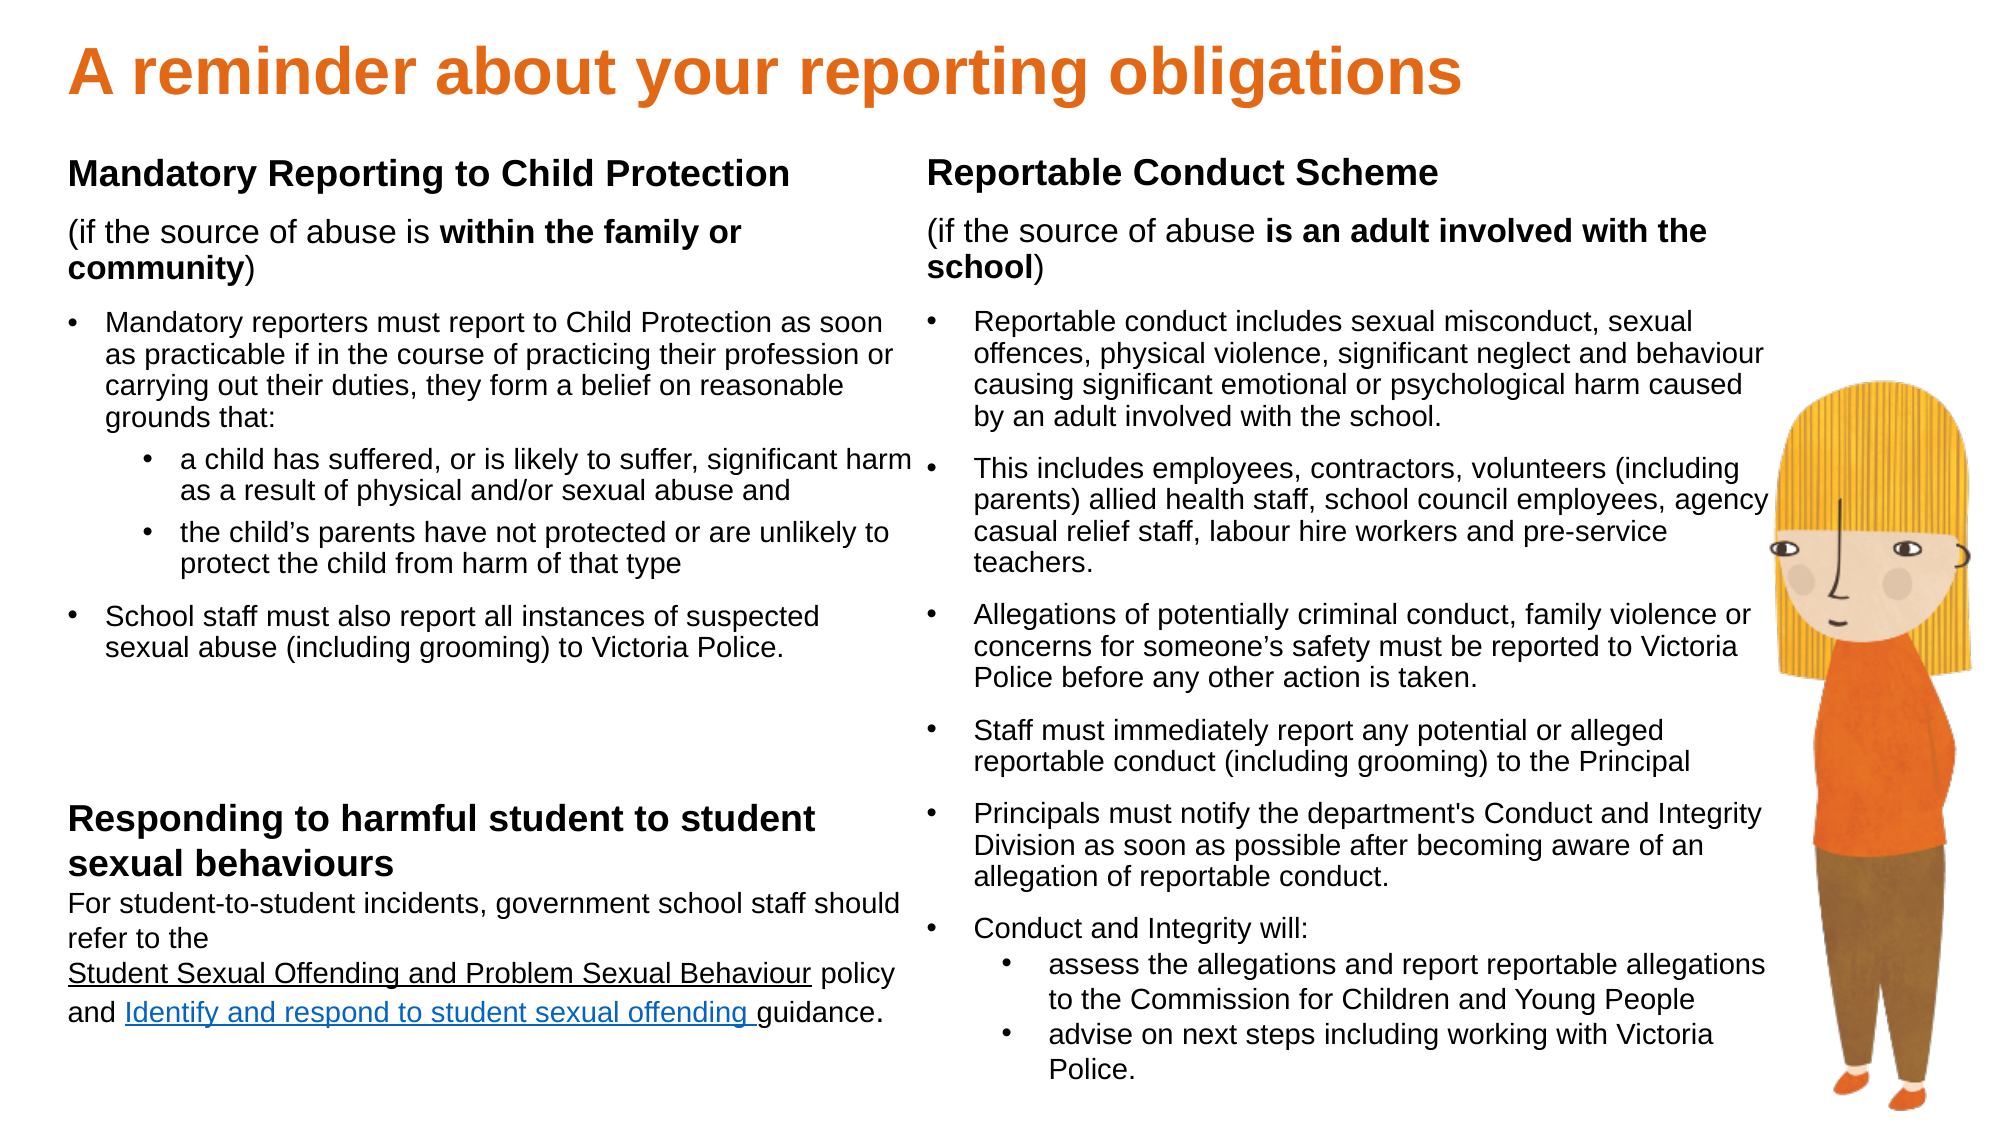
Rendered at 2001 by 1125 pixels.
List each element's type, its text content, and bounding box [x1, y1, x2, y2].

text_box Responding to harmful student to student sexual behaviours For student-to-student incidents, government school staff should refer to the Student Sexual Offending and Problem Sexual Behaviour policy and Identify and respond to student sexual offending guidance. [52, 786, 911, 1037]
text_box Reportable Conduct Scheme (if the source of abuse is an adult involved with the school) Reportable conduct includes sexual misconduct, sexual offences, physical violence, significant neglect and behaviour causing significant emotional or psychological harm caused by an adult involved with the school. This includes employees, contractors, volunteers (including parents) allied health staff, school council employees, agency casual relief staff, labour hire workers and pre-service teachers. Allegations of potentially criminal conduct, family violence or concerns for someone’s safety must be reported to Victoria Police before any other action is taken. Staff must immediately report any potential or alleged reportable conduct (including grooming) to the Principal Principals must notify the department's Conduct and Integrity Division as soon as possible after becoming aware of an allegation of reportable conduct. Conduct and Integrity will: assess the allegations and report reportable allegations to the Commission for Children and Young People advise on next steps including working with Victoria Police. [911, 145, 1788, 1093]
picture [1710, 0, 2001, 1125]
list Mandatory Reporting to Child Protection (if the source of abuse is within the family or community) Mandatory reporters must report to Child Protection as soon as practicable if in the course of practicing their profession or carrying out their duties, they form a belief on reasonable grounds that: a child has suffered, or is likely to suffer, significant harm as a result of physical and/or sexual abuse and the child’s parents have not protected or are unlikely to protect the child from harm of that type School staff must also report all instances of suspected sexual abuse (including grooming) to Victoria Police. [52, 146, 911, 773]
title A reminder about your reporting obligations [52, 29, 1705, 146]
